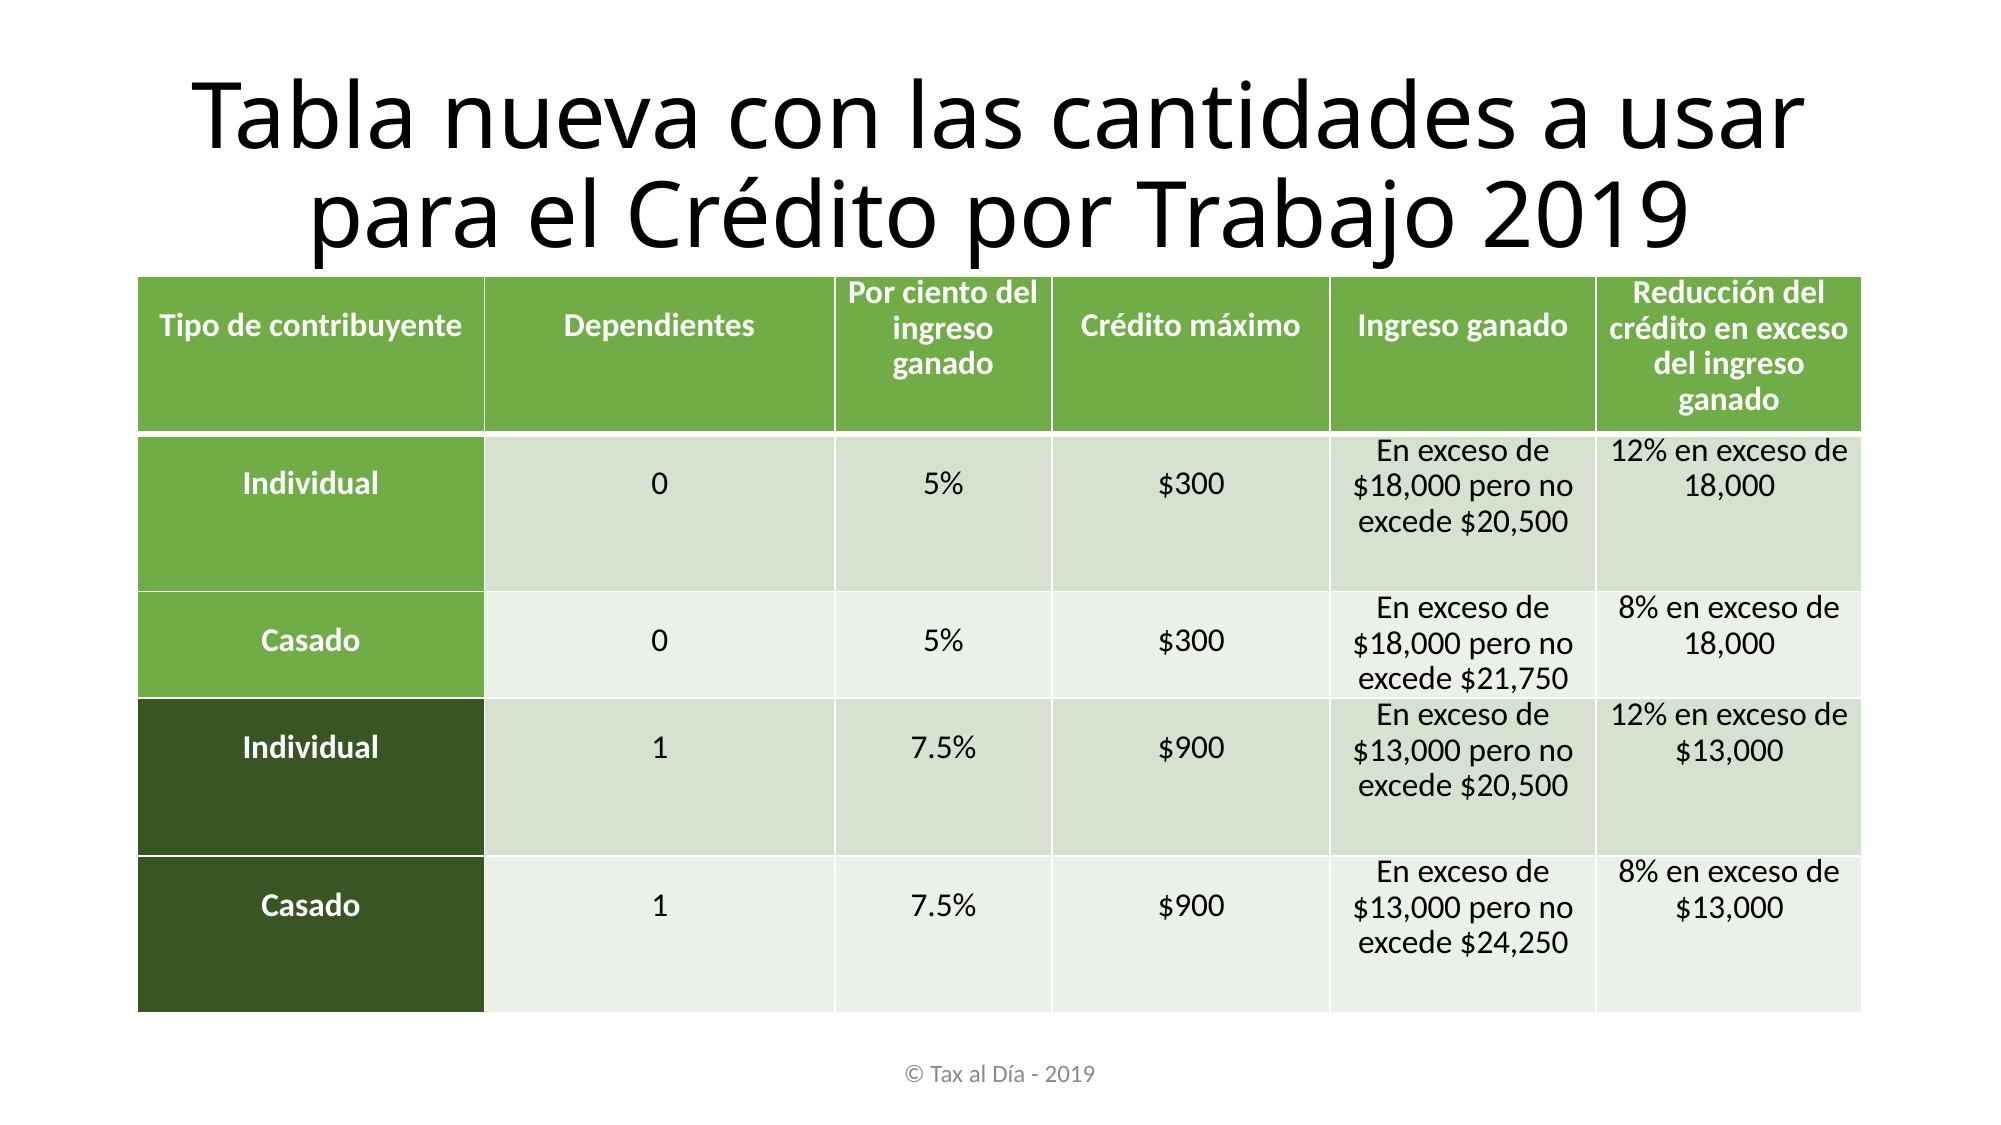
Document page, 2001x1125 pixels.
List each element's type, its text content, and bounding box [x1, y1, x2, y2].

table_cell 0 [485, 437, 834, 591]
table_cell 12% en exceso de $13,000 [1597, 699, 1861, 855]
table_header Reducción del crédito en exceso del ingreso ganado [1597, 277, 1861, 431]
table_cell $900 [1053, 699, 1329, 855]
table_cell Casado [138, 592, 484, 697]
table_cell 8% en exceso de $13,000 [1597, 857, 1861, 1012]
table_cell 8% en exceso de 18,000 [1597, 592, 1861, 697]
table_cell 1 [485, 857, 834, 1012]
table_cell 5% [836, 592, 1051, 697]
table_header Tipo de contribuyente [138, 277, 484, 431]
table_cell 5% [836, 437, 1051, 591]
footer © Tax al Día - 2019 [662, 1042, 1338, 1103]
table_cell En exceso de $18,000 pero no excede $20,500 [1331, 437, 1595, 591]
title Tabla nueva con las cantidades a usar para el Crédito por Trabajo 2019 [137, 59, 1863, 276]
table_cell Individual [138, 699, 484, 855]
table_cell 12% en exceso de 18,000 [1597, 437, 1861, 591]
table_cell $300 [1053, 592, 1329, 697]
table_cell En exceso de $18,000 pero no excede $21,750 [1331, 592, 1595, 697]
table_header Ingreso ganado [1331, 277, 1595, 431]
table_cell En exceso de $13,000 pero no excede $24,250 [1331, 857, 1595, 1012]
table_cell 7.5% [836, 857, 1051, 1012]
table_cell $300 [1053, 437, 1329, 591]
table_header Crédito máximo [1053, 277, 1329, 431]
table_cell Casado [138, 857, 484, 1012]
table_cell En exceso de $13,000 pero no excede $20,500 [1331, 699, 1595, 855]
table_cell $900 [1053, 857, 1329, 1012]
table_cell Individual [138, 437, 484, 591]
table_cell 0 [485, 592, 834, 697]
table_cell 1 [485, 699, 834, 855]
table_header Por ciento del ingreso ganado [836, 277, 1051, 431]
table_cell 7.5% [836, 699, 1051, 855]
table_header Dependientes [485, 277, 834, 431]
